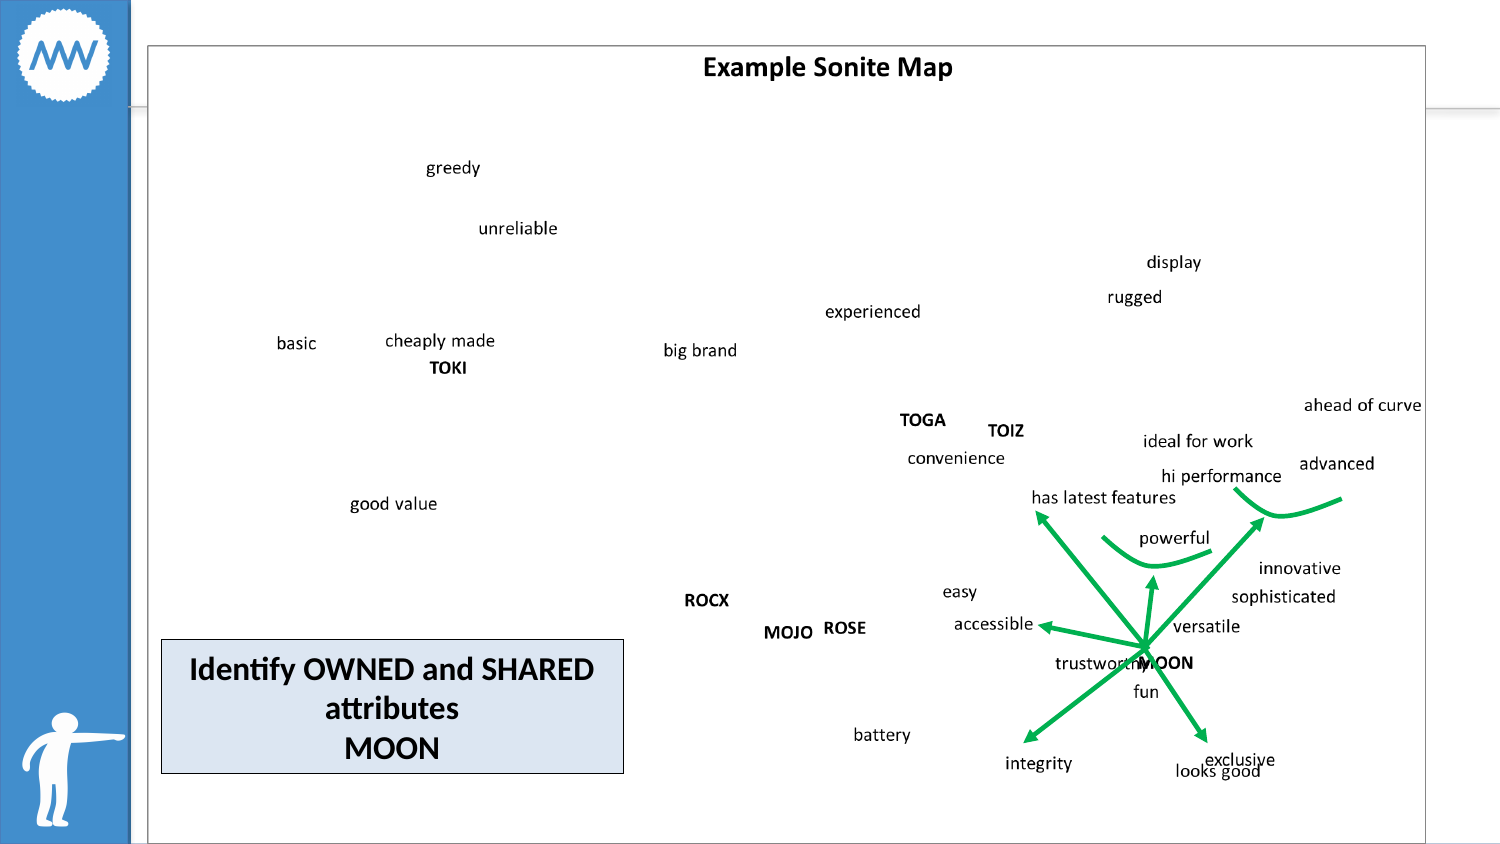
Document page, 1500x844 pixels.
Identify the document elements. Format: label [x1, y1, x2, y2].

picture [16, 4, 112, 107]
picture [7, 705, 128, 827]
picture [146, 45, 1427, 844]
text_box [1022, 451, 1323, 744]
